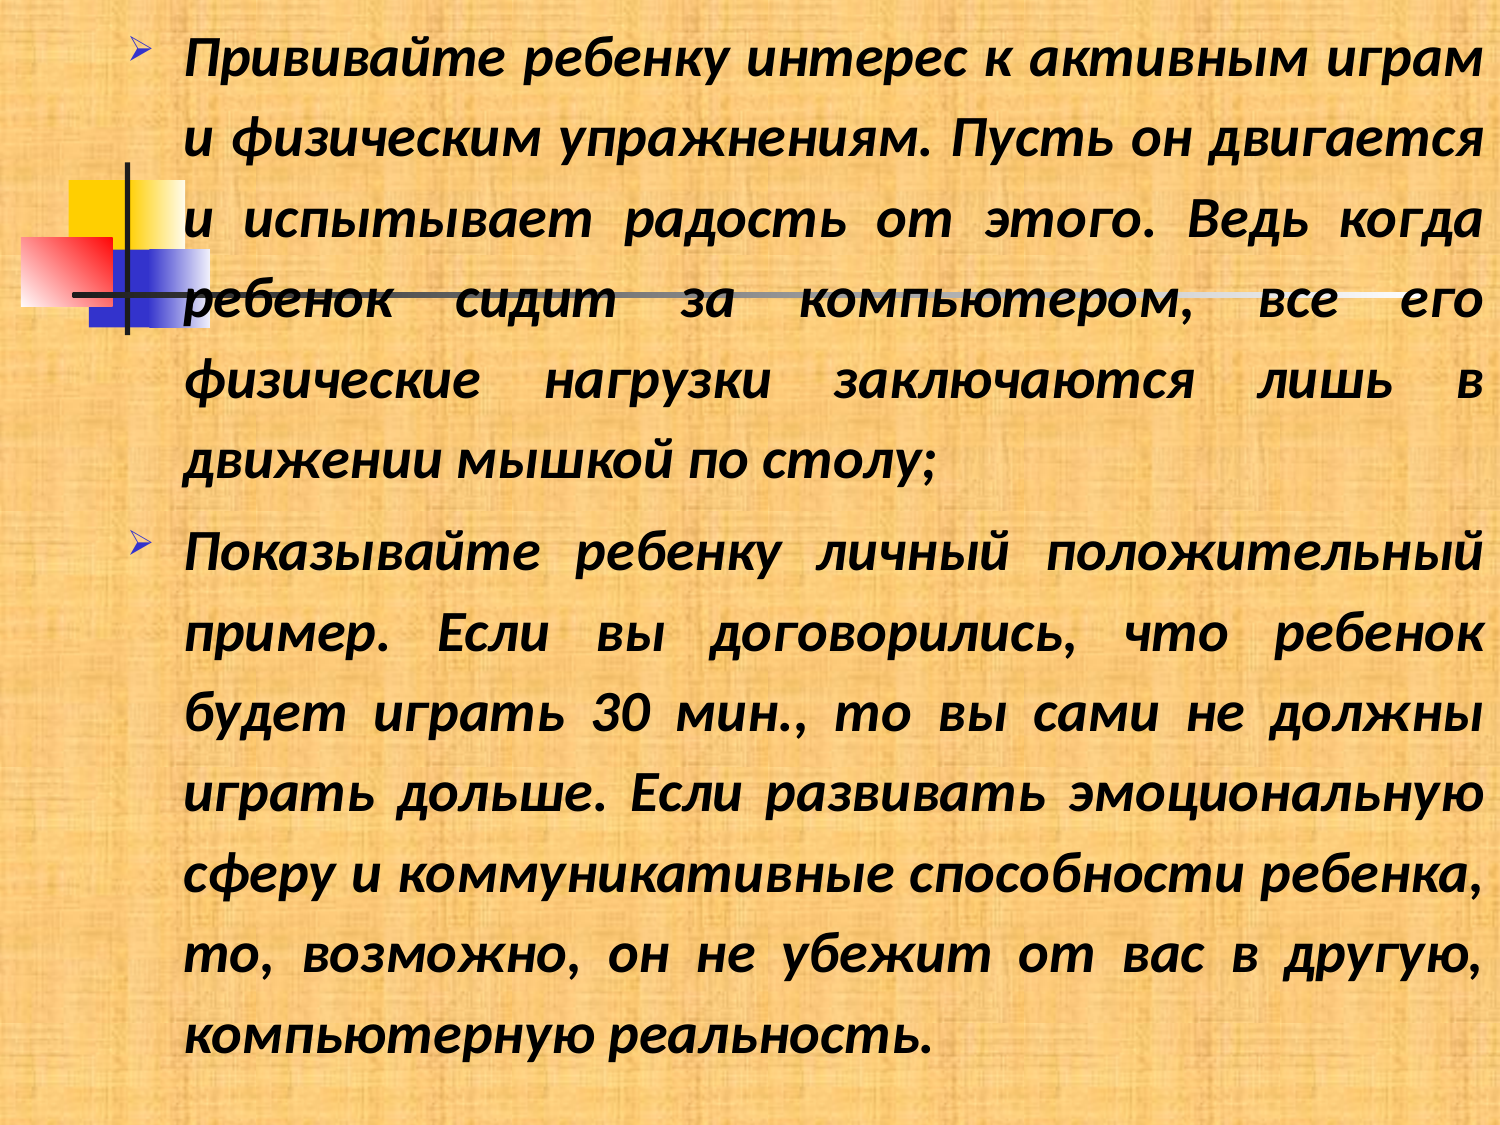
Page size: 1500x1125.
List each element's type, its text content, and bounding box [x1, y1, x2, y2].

picture [0, 0, 1500, 1125]
list Прививайте ребенку интерес к активным играм и физическим упражнениям. Пусть он двигается и испытывает радость от этого. Ведь когда ребенок сидит за компьютером, все его физические нагрузки заключаются лишь в движении мышкой по столу; Показывайте ребенку личный положительный пример. Если вы договорились, что ребенок будет играть 30 мин., то вы сами не должны играть дольше. Если развивать эмоциональную сферу и коммуникативные способности ребенка, то, возможно, он не убежит от вас в другую, компьютерную реальность. [112, 0, 1500, 1083]
